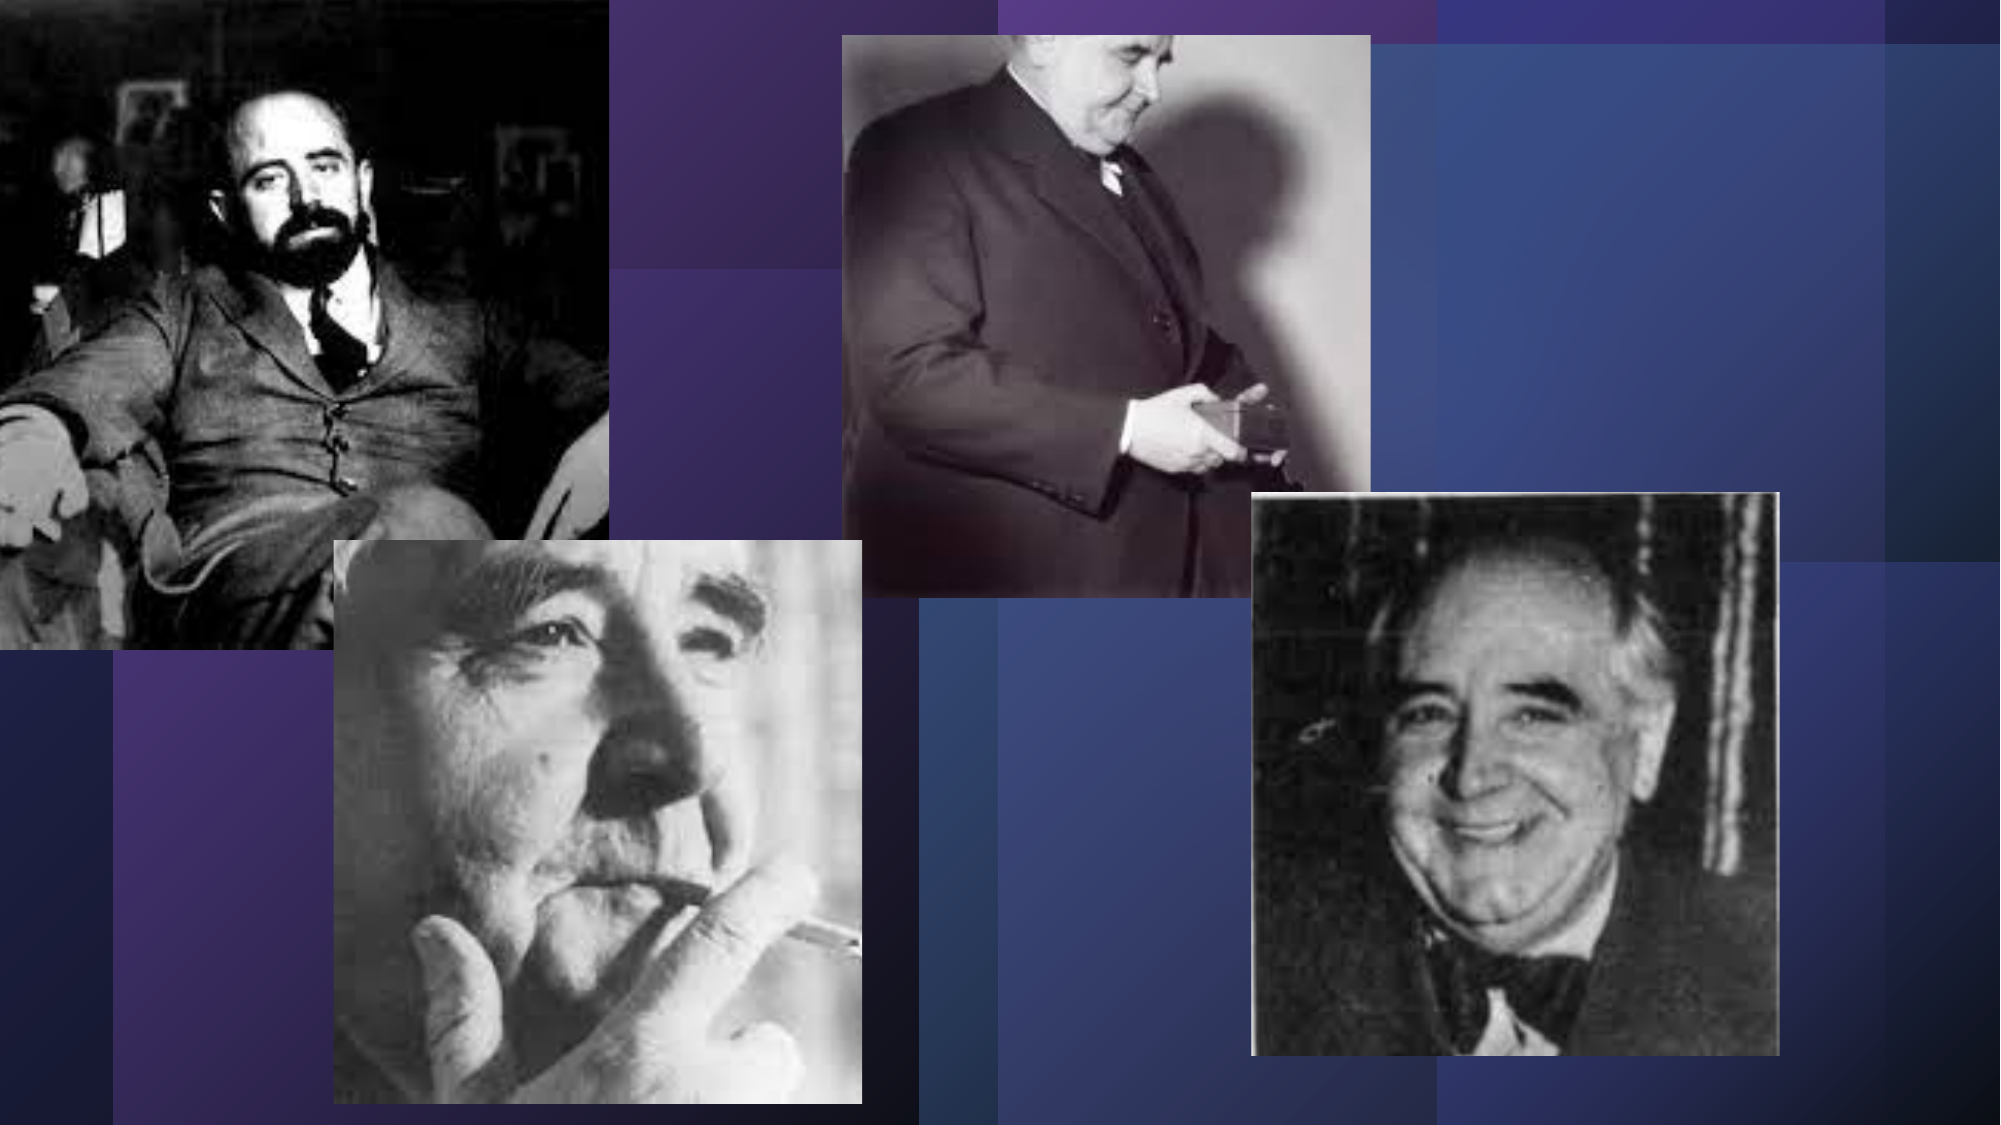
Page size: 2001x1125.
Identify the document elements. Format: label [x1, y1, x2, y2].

picture [842, 35, 1780, 1056]
picture [0, 0, 610, 650]
list [333, 540, 863, 1104]
text_box [0, 0, 2000, 1125]
